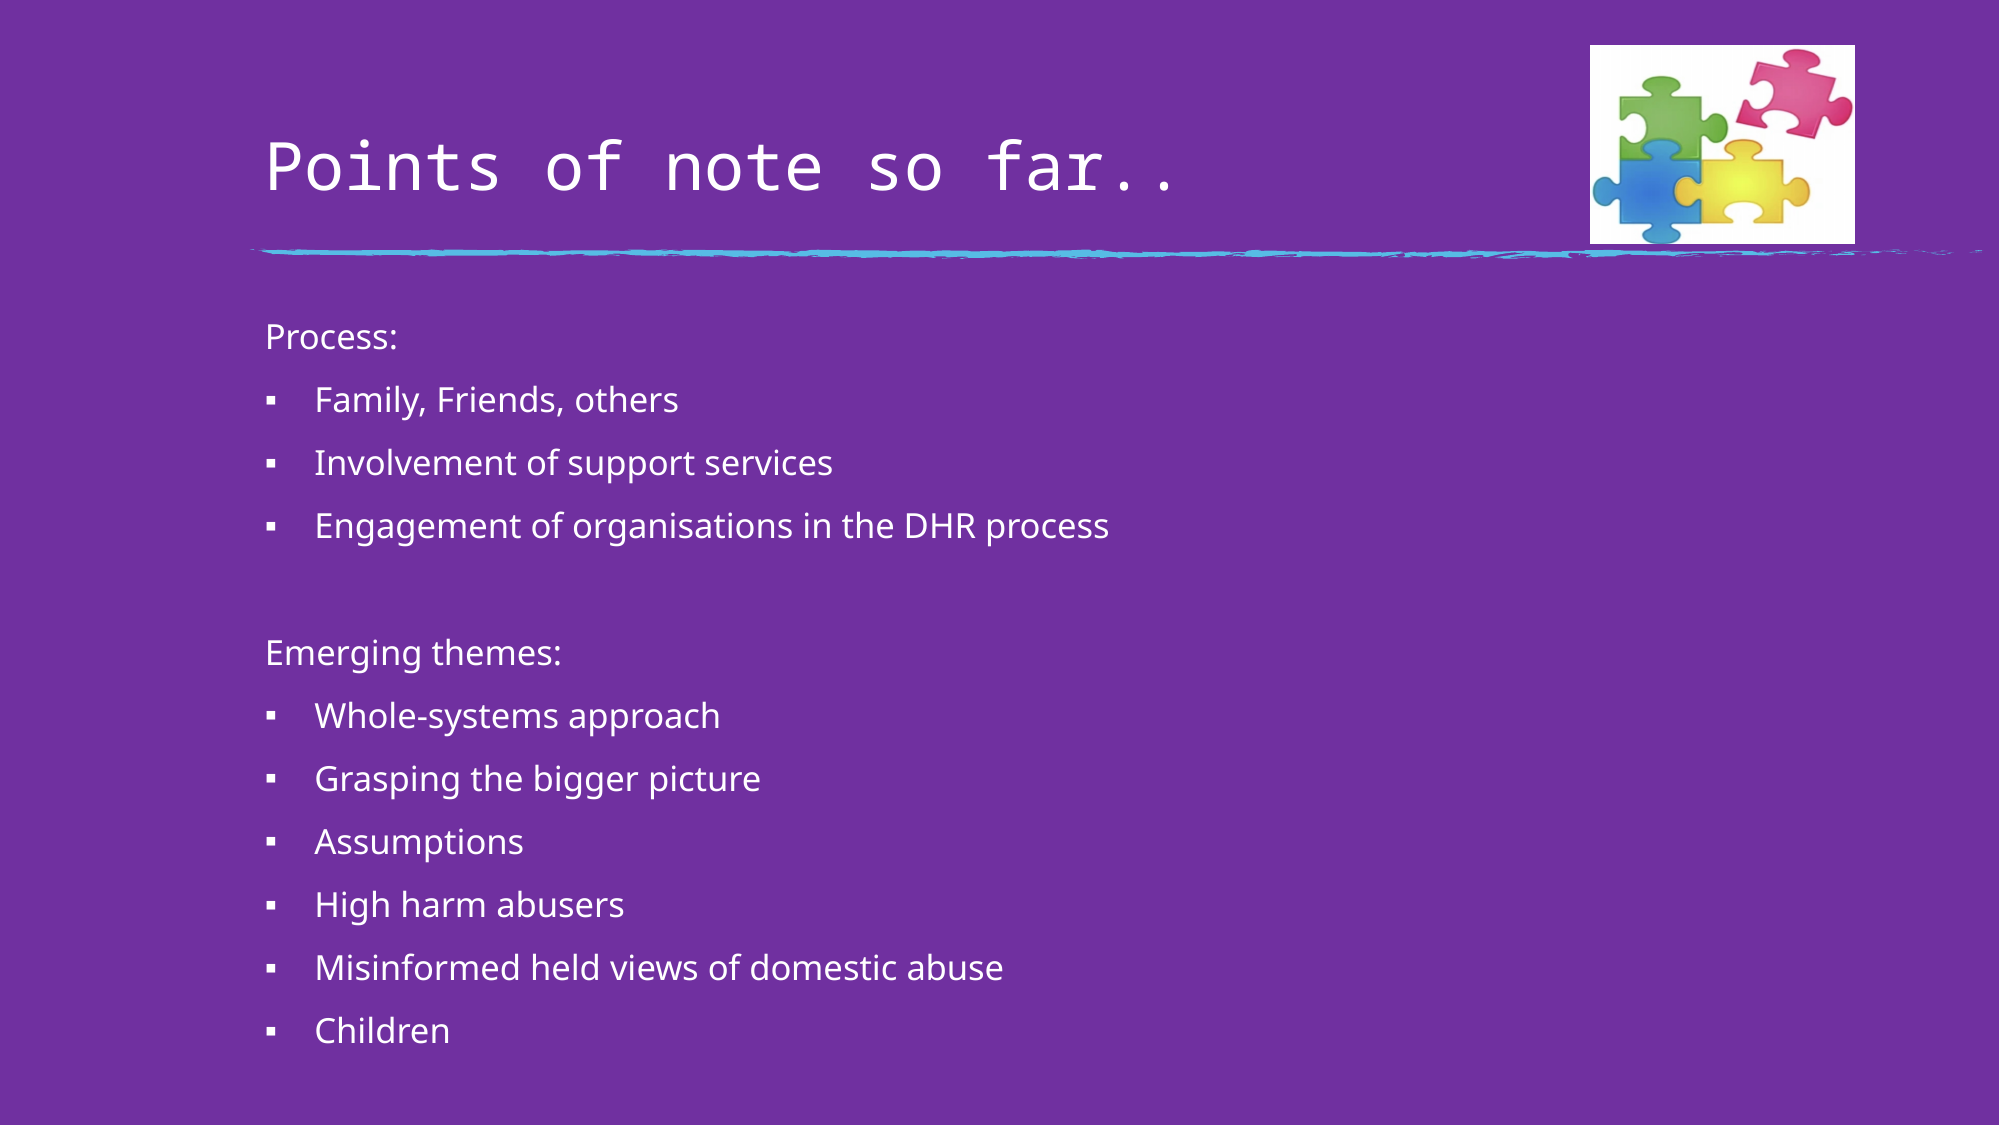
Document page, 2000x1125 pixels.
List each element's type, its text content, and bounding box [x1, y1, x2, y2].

list Process: Family, Friends, others Involvement of support services Engagement of organisations in the DHR process Emerging themes: Whole-systems approach Grasping the bigger picture Assumptions High harm abusers Misinformed held views of domestic abuse Children [249, 312, 1750, 1059]
title Points of note so far.. [249, 45, 1590, 213]
picture [1590, 44, 1855, 244]
